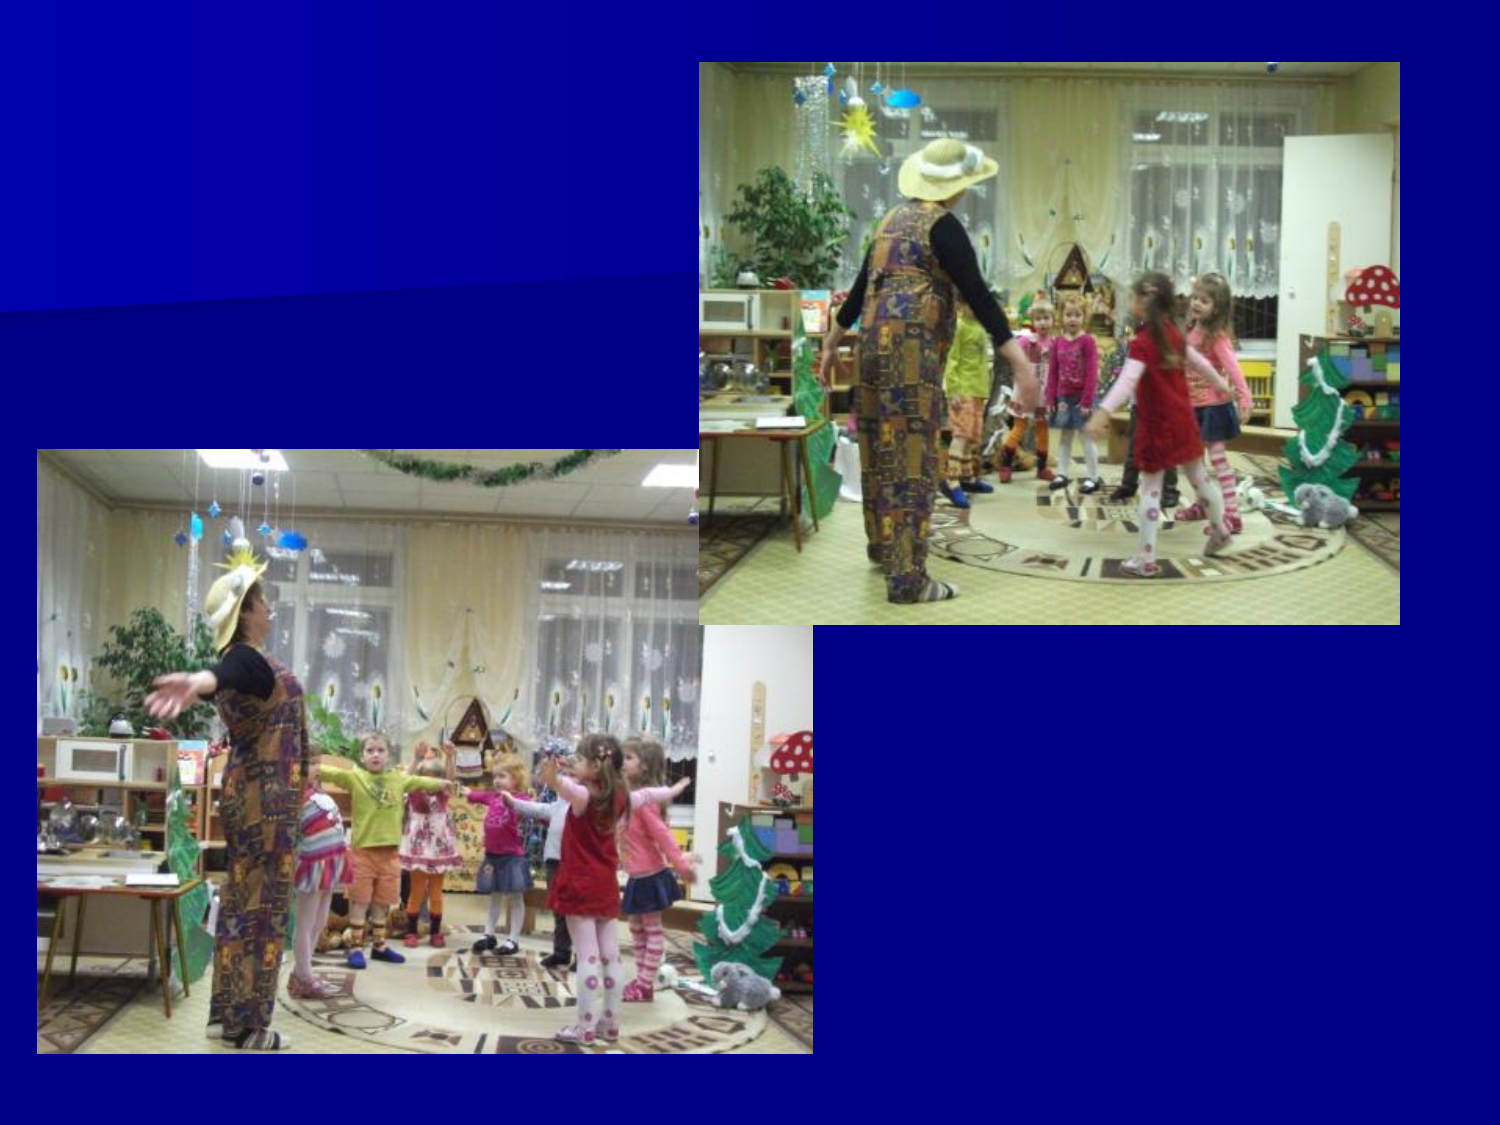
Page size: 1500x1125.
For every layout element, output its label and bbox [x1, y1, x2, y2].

picture [37, 62, 1401, 1054]
